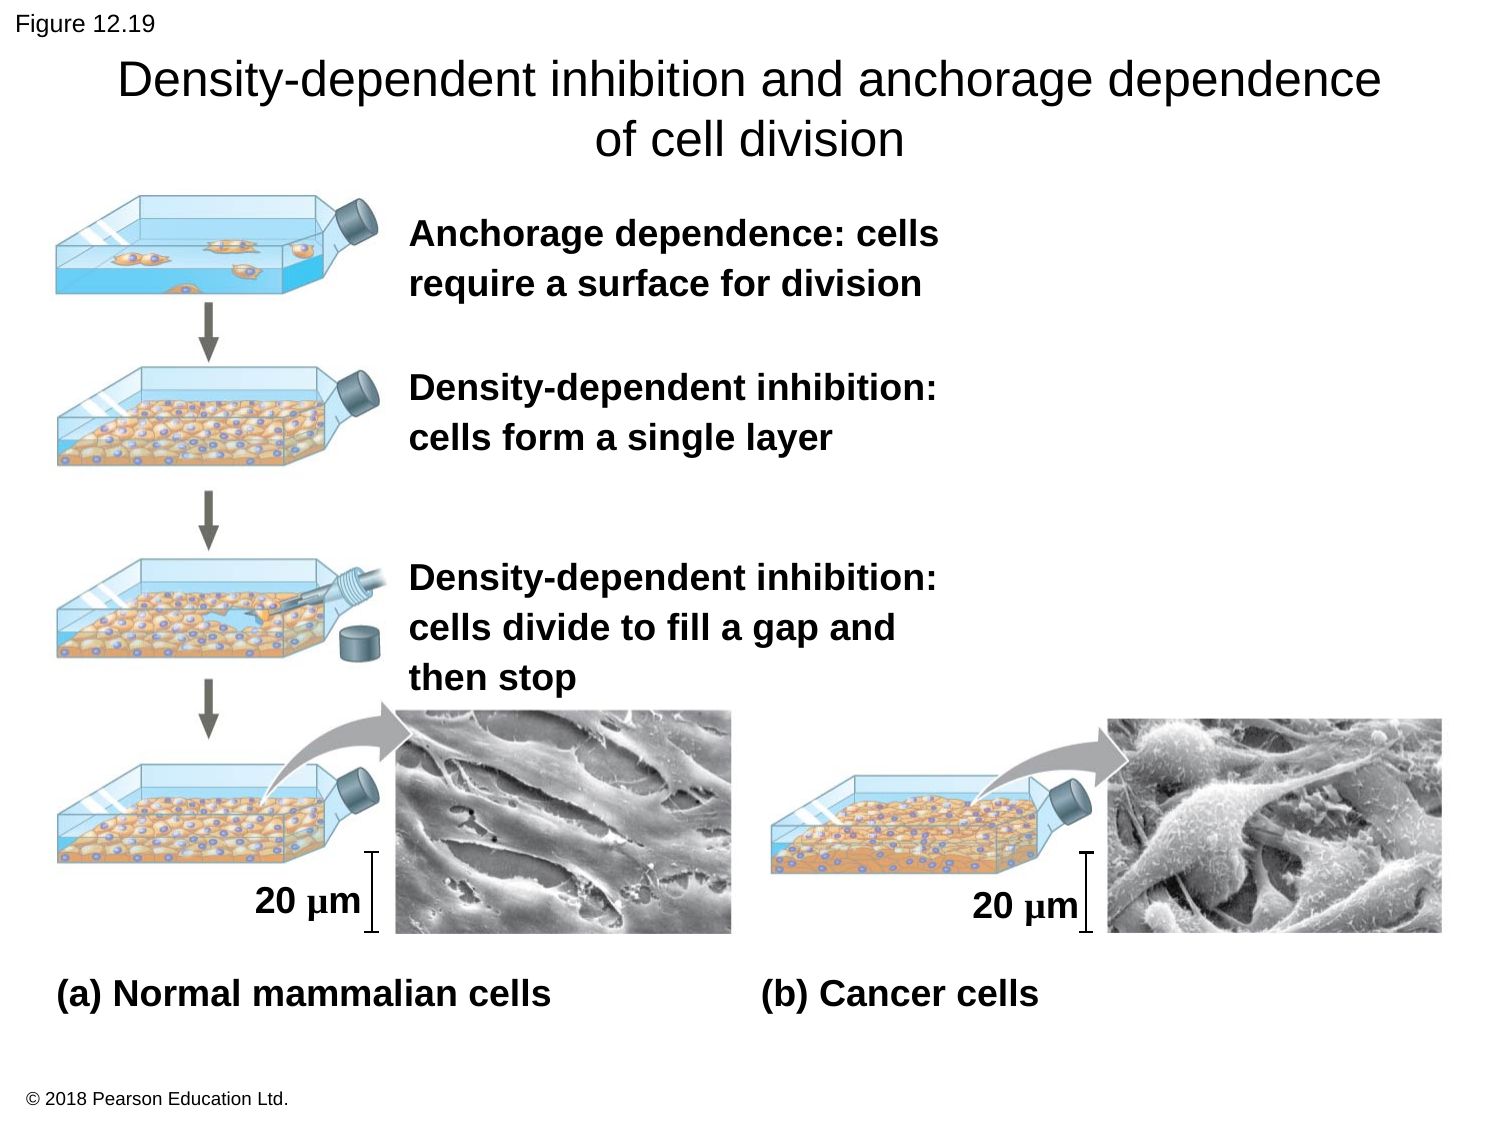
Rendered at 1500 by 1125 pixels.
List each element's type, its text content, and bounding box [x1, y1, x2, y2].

title Figure 12.19 [0, 0, 593, 57]
text_box Density-dependent inhibition and anchorage dependence of cell division [99, 38, 1400, 175]
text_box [364, 852, 380, 933]
picture [48, 189, 1452, 1013]
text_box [1078, 852, 1094, 933]
